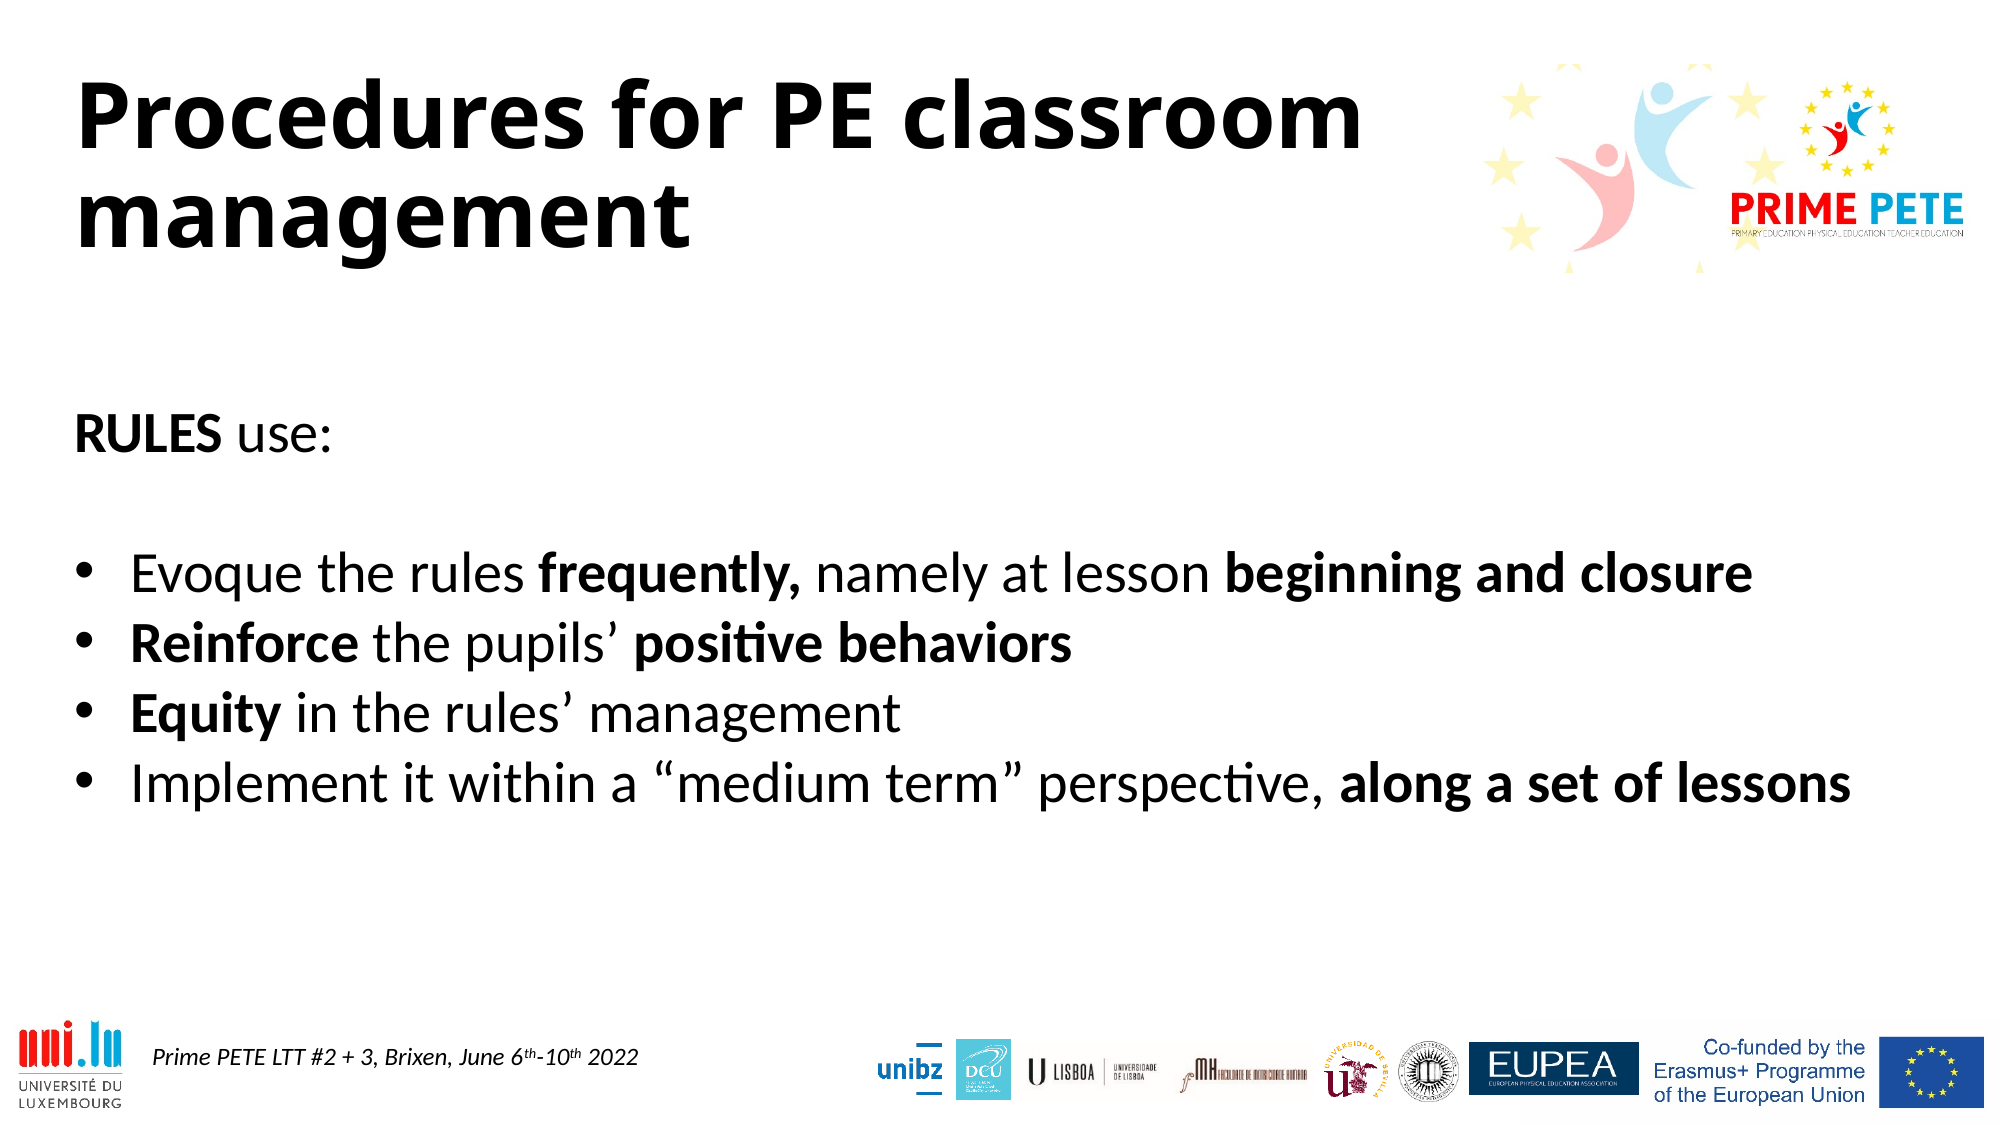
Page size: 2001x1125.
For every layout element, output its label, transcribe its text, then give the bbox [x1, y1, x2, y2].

picture [1469, 1019, 2000, 1125]
text_box RULES use: Evoque the rules frequently, namely at lesson beginning and closure Reinforce the pupils’ positive behaviors Equity in the rules’ management Implement it within a “medium term” perspective, along a set of lessons [59, 386, 1927, 822]
picture [1448, 64, 2000, 273]
picture [1322, 1040, 1389, 1100]
title Procedures for PE classroom management [59, 59, 1448, 278]
picture [2, 1003, 138, 1125]
picture [1398, 1041, 1459, 1102]
picture [877, 1043, 942, 1095]
picture [956, 1039, 1011, 1100]
text_box Prime PETE LTT #2 + 3, Brixen, June 6th-10th 2022 [138, 1033, 867, 1078]
picture [1012, 1042, 1314, 1101]
